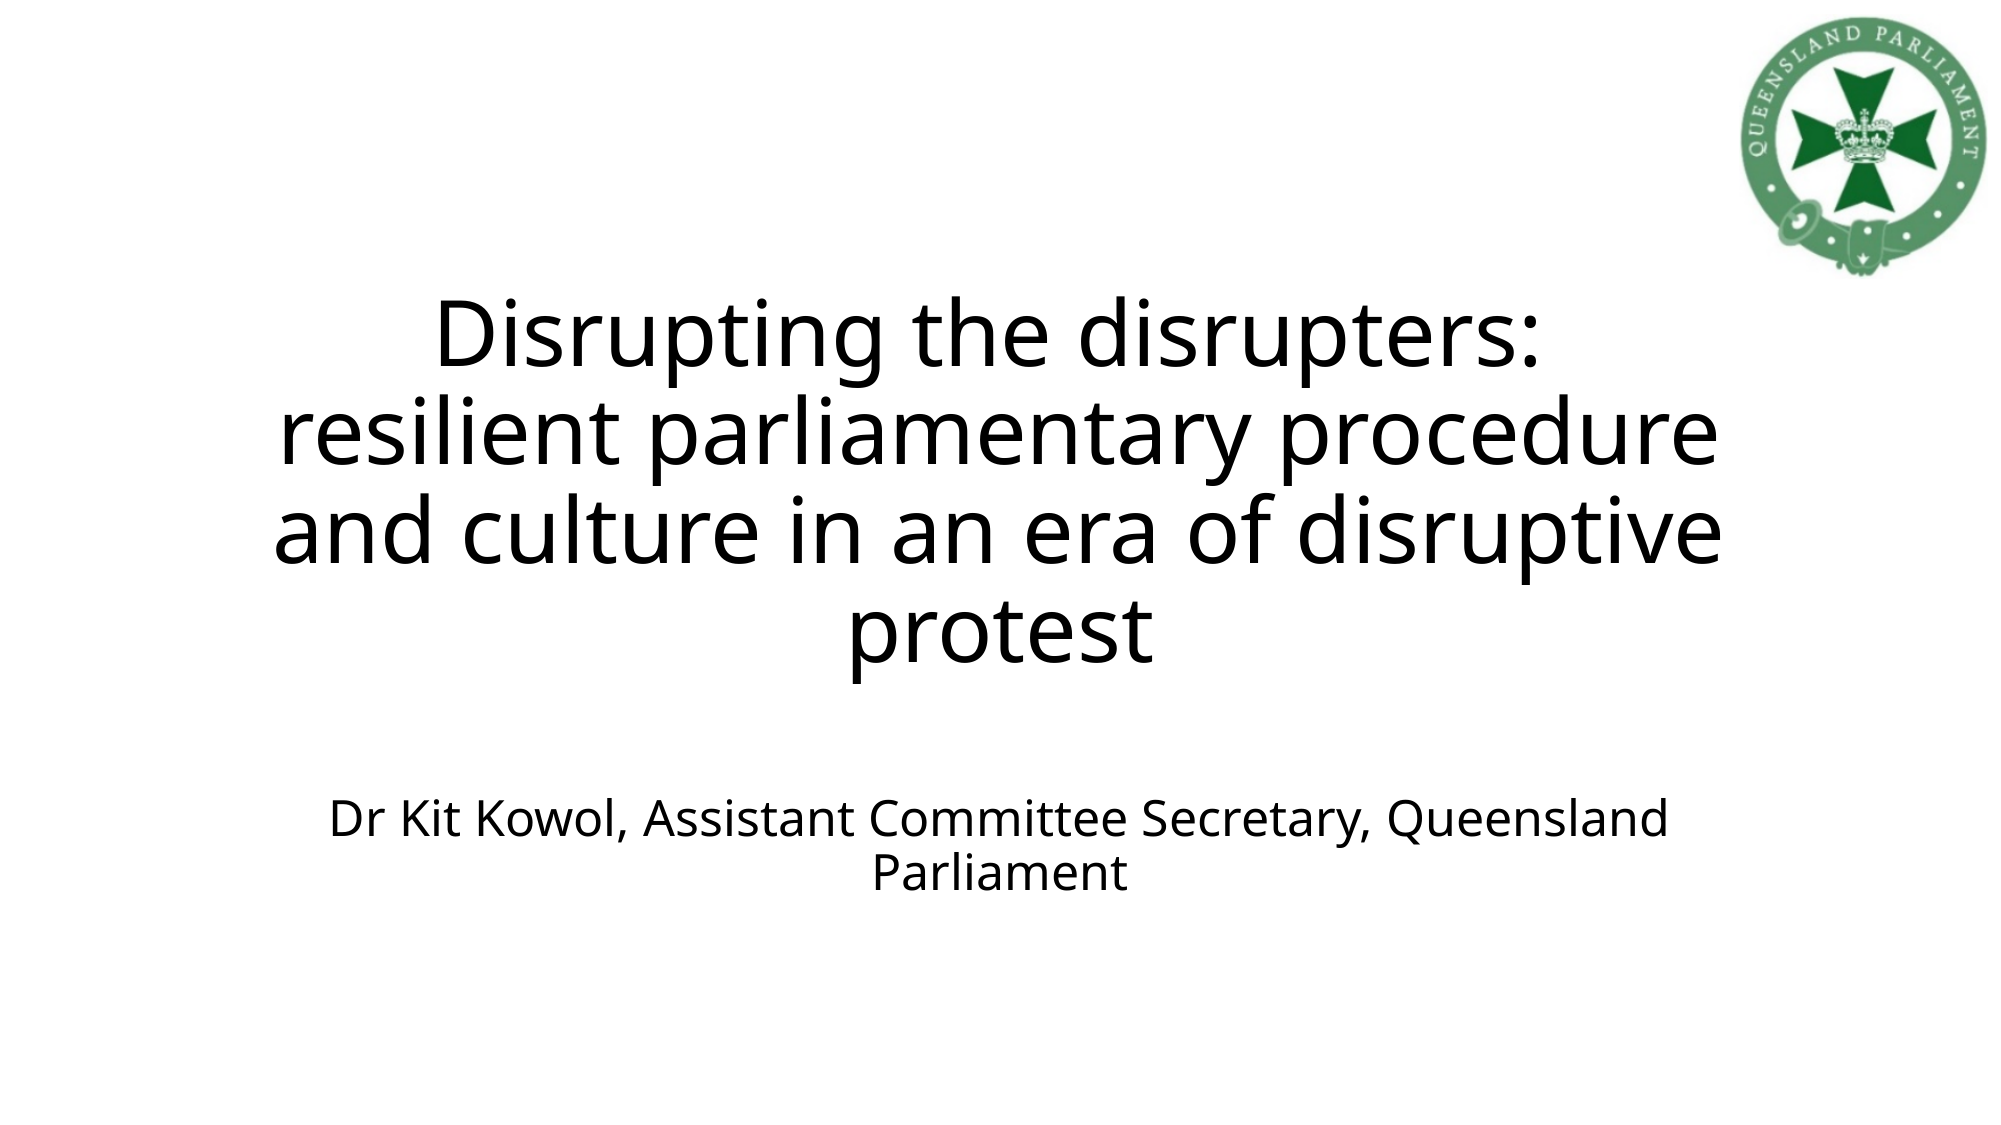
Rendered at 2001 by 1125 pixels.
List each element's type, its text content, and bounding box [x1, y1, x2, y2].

title Disrupting the disrupters: resilient parliamentary procedure and culture in an era of disruptive protest [155, 291, 1844, 691]
picture [1738, 13, 1988, 280]
subtitle Dr Kit Kowol, Assistant Committee Secretary, Queensland Parliament [236, 785, 1764, 1058]
